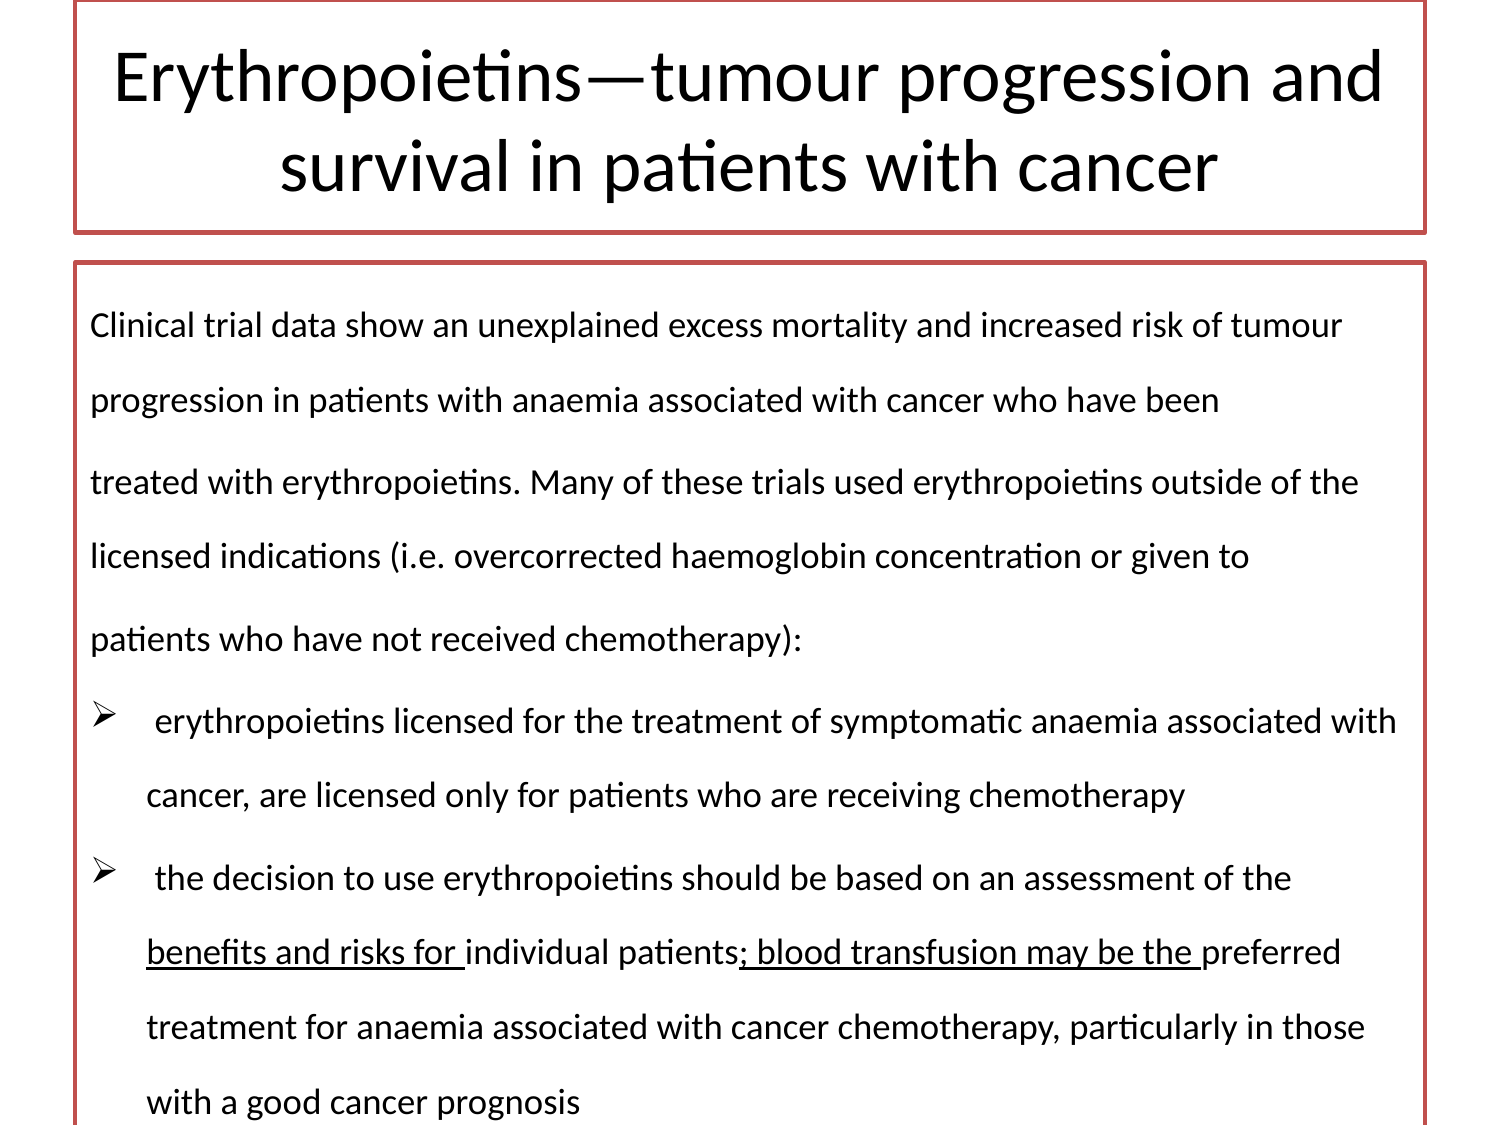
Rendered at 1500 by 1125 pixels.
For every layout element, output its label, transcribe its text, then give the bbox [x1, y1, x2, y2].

title Erythropoietins—tumour progression and survival in patients with cancer [73, 0, 1427, 235]
list Clinical trial data show an unexplained excess mortality and increased risk of tumour progression in patients with anaemia associated with cancer who have been treated with erythropoietins. Many of these trials used erythropoietins outside of the licensed indications (i.e. overcorrected haemoglobin concentration or given to patients who have not received chemotherapy): erythropoietins licensed for the treatment of symptomatic anaemia associated with cancer, are licensed only for patients who are receiving chemotherapy the decision to use erythropoietins should be based on an assessment of the benefits and risks for individual patients; blood transfusion may be the preferred treatment for anaemia associated with cancer chemotherapy, particularly in those with a good cancer prognosis [73, 260, 1427, 1125]
